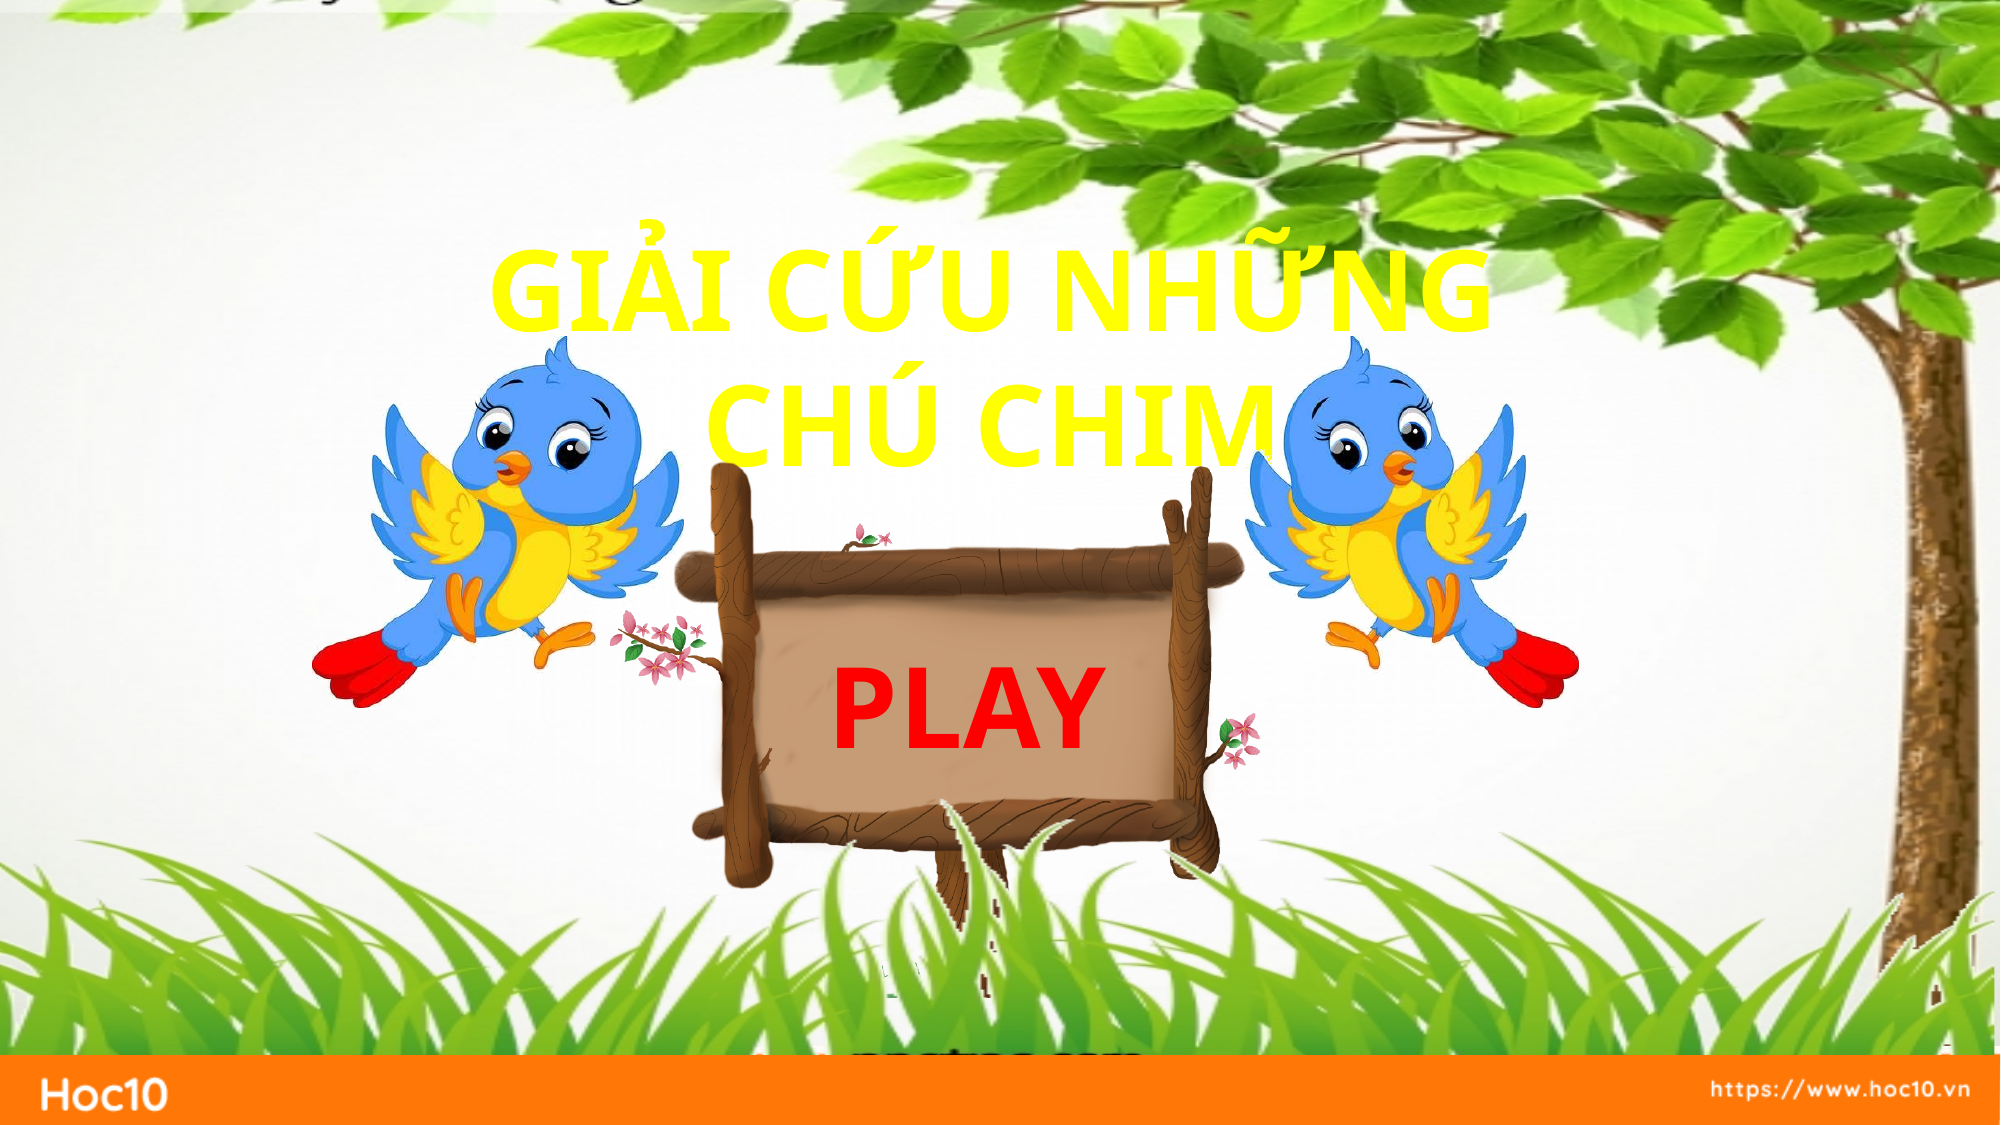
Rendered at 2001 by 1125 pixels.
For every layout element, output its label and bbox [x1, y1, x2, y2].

text_box [593, 416, 1296, 777]
picture [0, 0, 2001, 1125]
